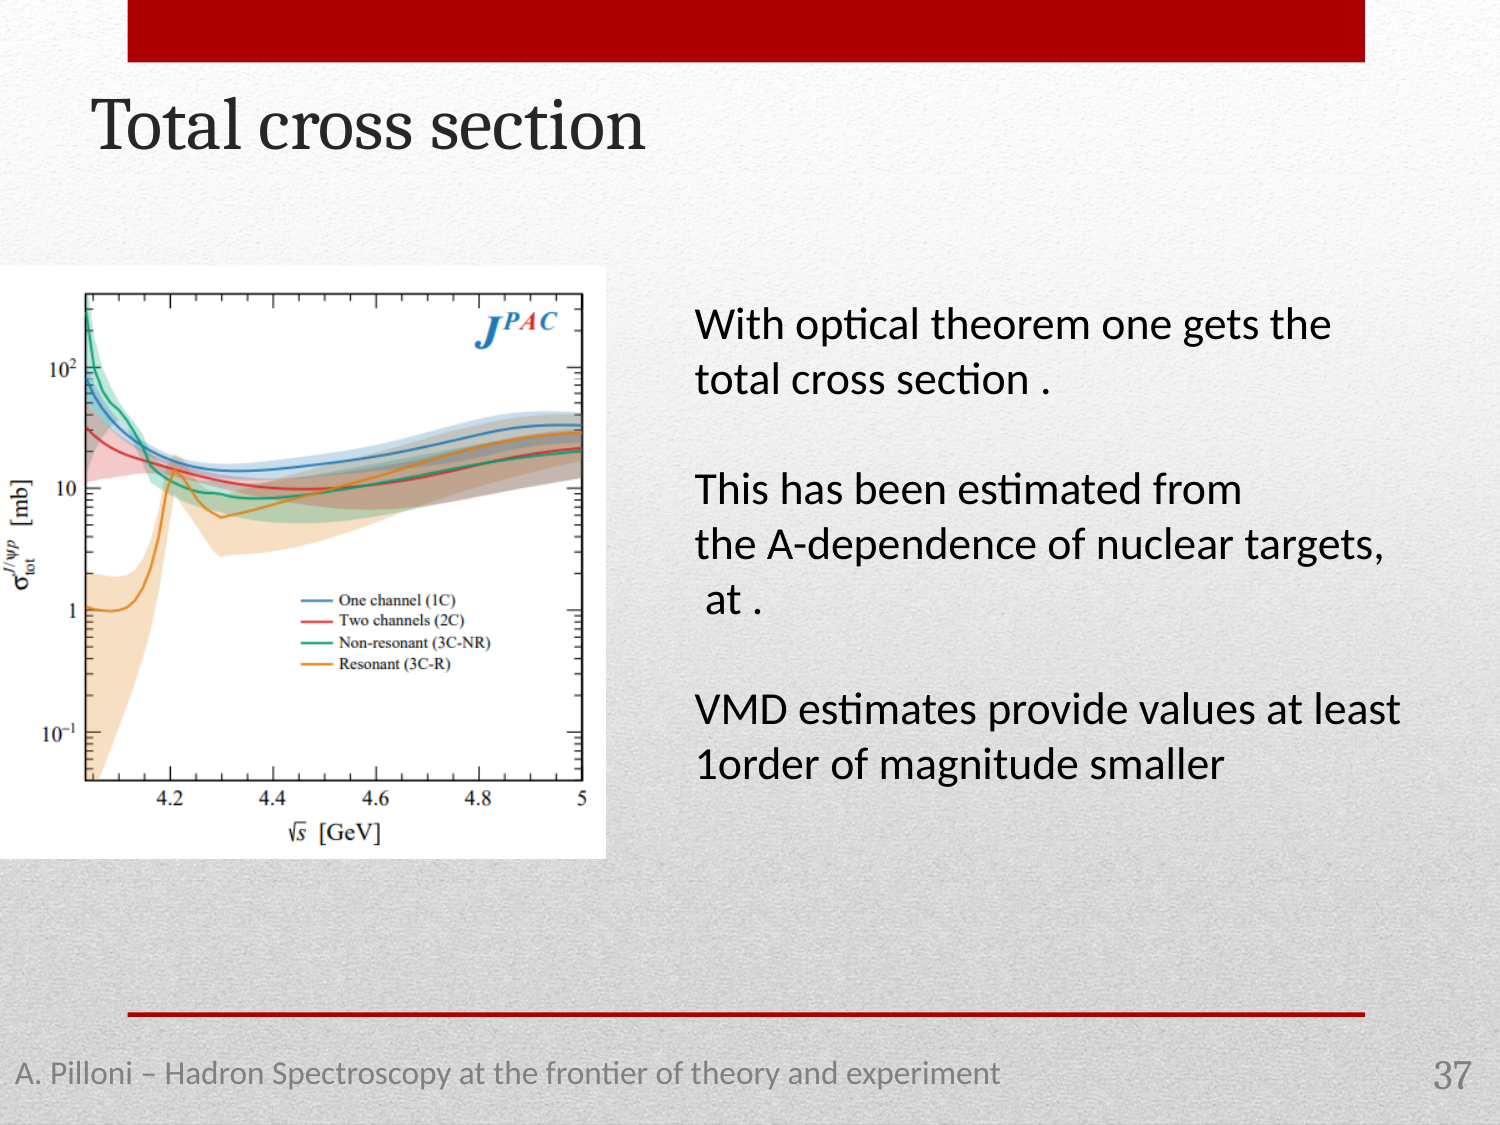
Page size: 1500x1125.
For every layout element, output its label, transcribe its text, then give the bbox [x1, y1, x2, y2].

text_box Total cross section [74, 0, 1425, 173]
picture [0, 265, 606, 860]
text_box A. Pilloni – Hadron Spectroscopy at the frontier of theory and experiment [0, 1043, 1091, 1099]
slide_number 37 [1362, 1043, 1488, 1104]
